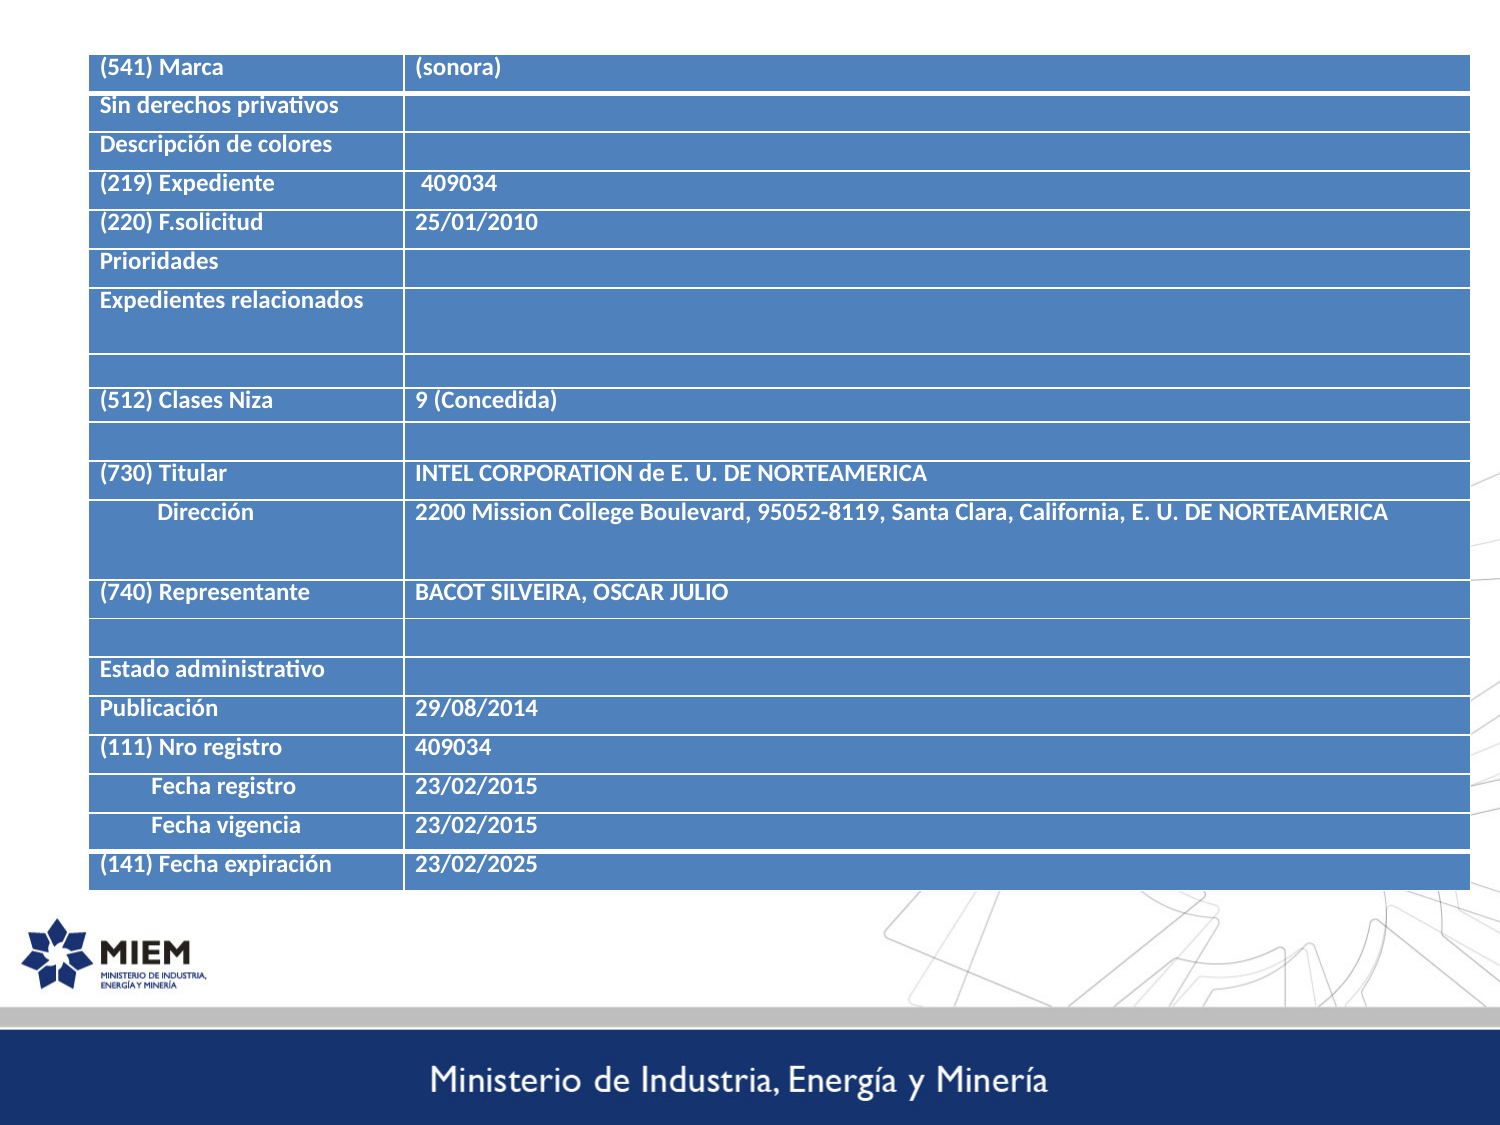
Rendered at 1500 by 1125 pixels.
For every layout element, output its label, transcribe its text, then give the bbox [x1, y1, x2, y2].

table_header (541) Marca [89, 55, 403, 91]
table_cell 25/01/2010 [405, 211, 1470, 248]
table_cell (730) Titular [89, 462, 403, 499]
table_cell (219) Expediente [89, 172, 403, 209]
table_cell Descripción de colores [89, 133, 403, 170]
table_cell [405, 96, 1470, 131]
table_cell Expedientes relacionados [89, 289, 403, 353]
table_cell 9 (Concedida) [405, 389, 1470, 421]
table_cell Dirección [89, 501, 403, 579]
table_cell 23/02/2015 [405, 814, 1470, 849]
table_cell Fecha registro [89, 775, 403, 812]
table_cell 2200 Mission College Boulevard, 95052-8119, Santa Clara, California, E. U. DE NORTEAMERICA [405, 501, 1470, 579]
table_cell [405, 619, 1470, 656]
table_cell 23/02/2025 [405, 854, 1470, 890]
table_cell [89, 423, 403, 460]
table_cell (512) Clases Niza [89, 389, 403, 421]
table_cell [405, 250, 1470, 287]
table_cell 409034 [405, 172, 1470, 209]
table_cell [89, 355, 403, 387]
table_cell Publicación [89, 697, 403, 734]
table_cell [405, 289, 1470, 353]
table_cell [405, 133, 1470, 170]
table_cell Fecha vigencia [89, 814, 403, 849]
table_cell BACOT SILVEIRA, OSCAR JULIO [405, 581, 1470, 618]
table_cell INTEL CORPORATION de E. U. DE NORTEAMERICA [405, 462, 1470, 499]
picture [0, 0, 1500, 1125]
table_cell (220) F.solicitud [89, 211, 403, 248]
table_cell (111) Nro registro [89, 736, 403, 773]
table_cell [405, 658, 1470, 695]
table_cell Prioridades [89, 250, 403, 287]
table_cell [405, 355, 1470, 387]
table_cell Estado administrativo [89, 658, 403, 695]
table_cell [405, 423, 1470, 460]
table_cell (740) Representante [89, 581, 403, 618]
table_cell 29/08/2014 [405, 697, 1470, 734]
table_cell [89, 619, 403, 656]
table_cell 409034 [405, 736, 1470, 773]
table_cell 23/02/2015 [405, 775, 1470, 812]
table_header (sonora) [405, 55, 1470, 91]
table_cell (141) Fecha expiración [89, 854, 403, 890]
table_cell Sin derechos privativos [89, 96, 403, 131]
